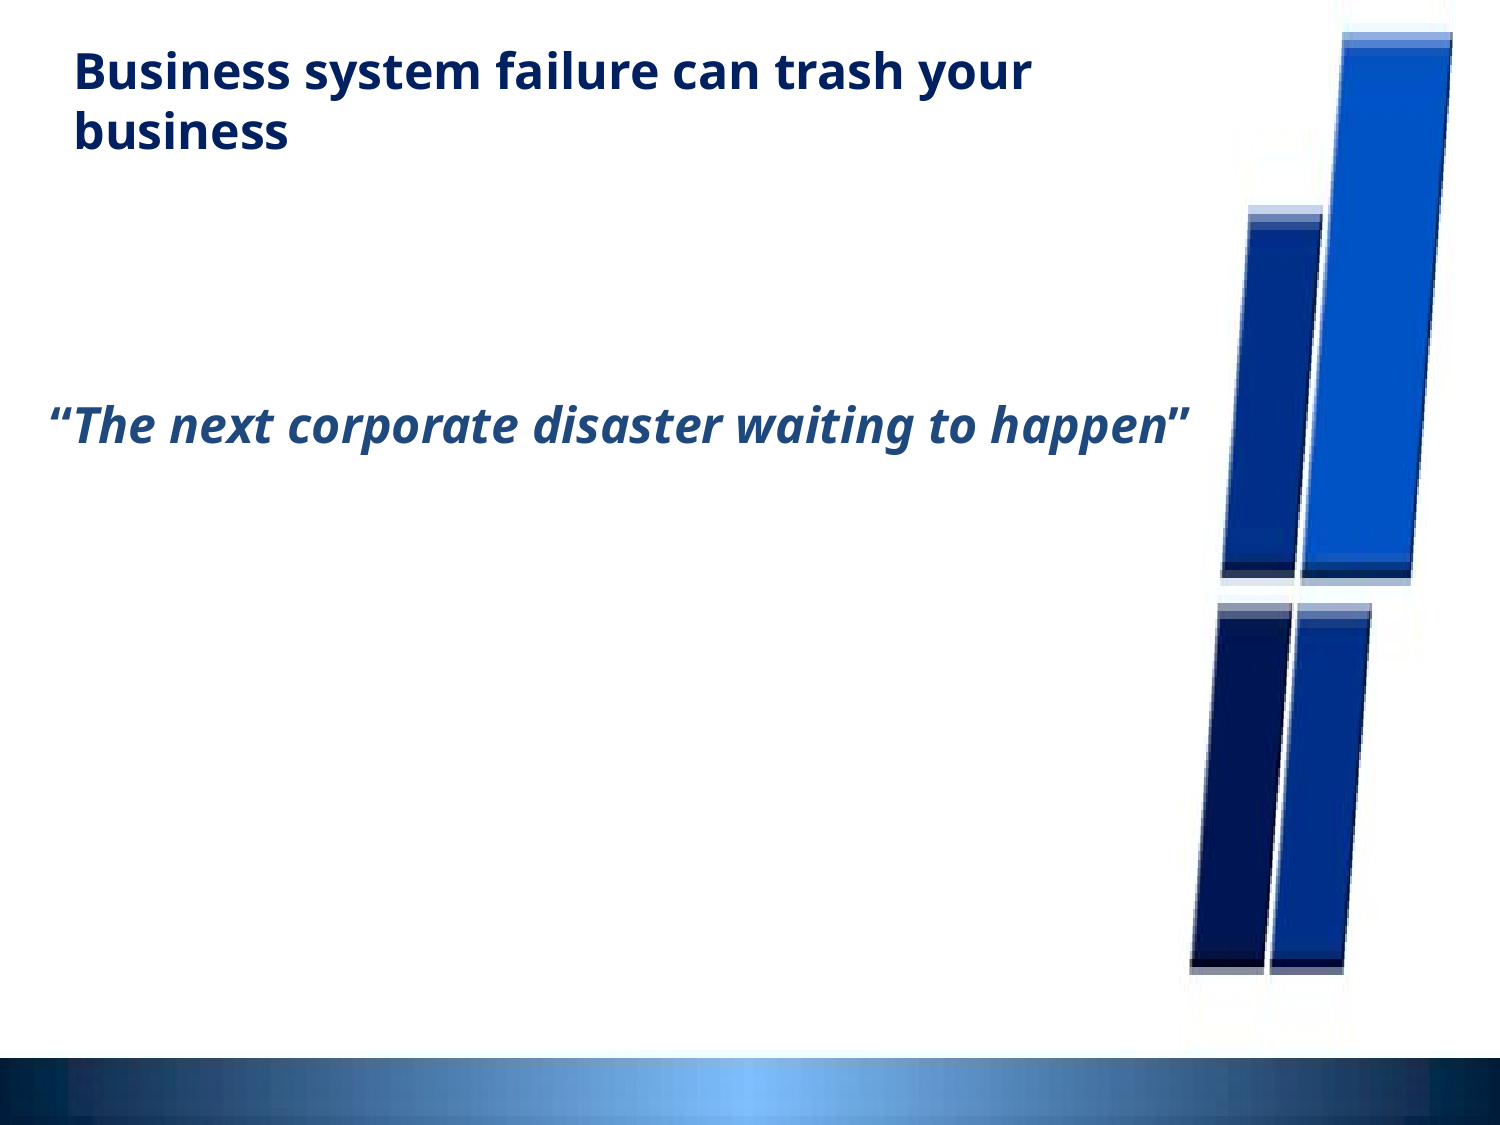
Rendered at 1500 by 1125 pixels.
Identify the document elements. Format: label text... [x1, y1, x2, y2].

text_box Business system failure can trash your business [58, 35, 1114, 164]
picture [0, 0, 1500, 1125]
text_box “The next corporate disaster waiting to happen” [35, 386, 1454, 462]
